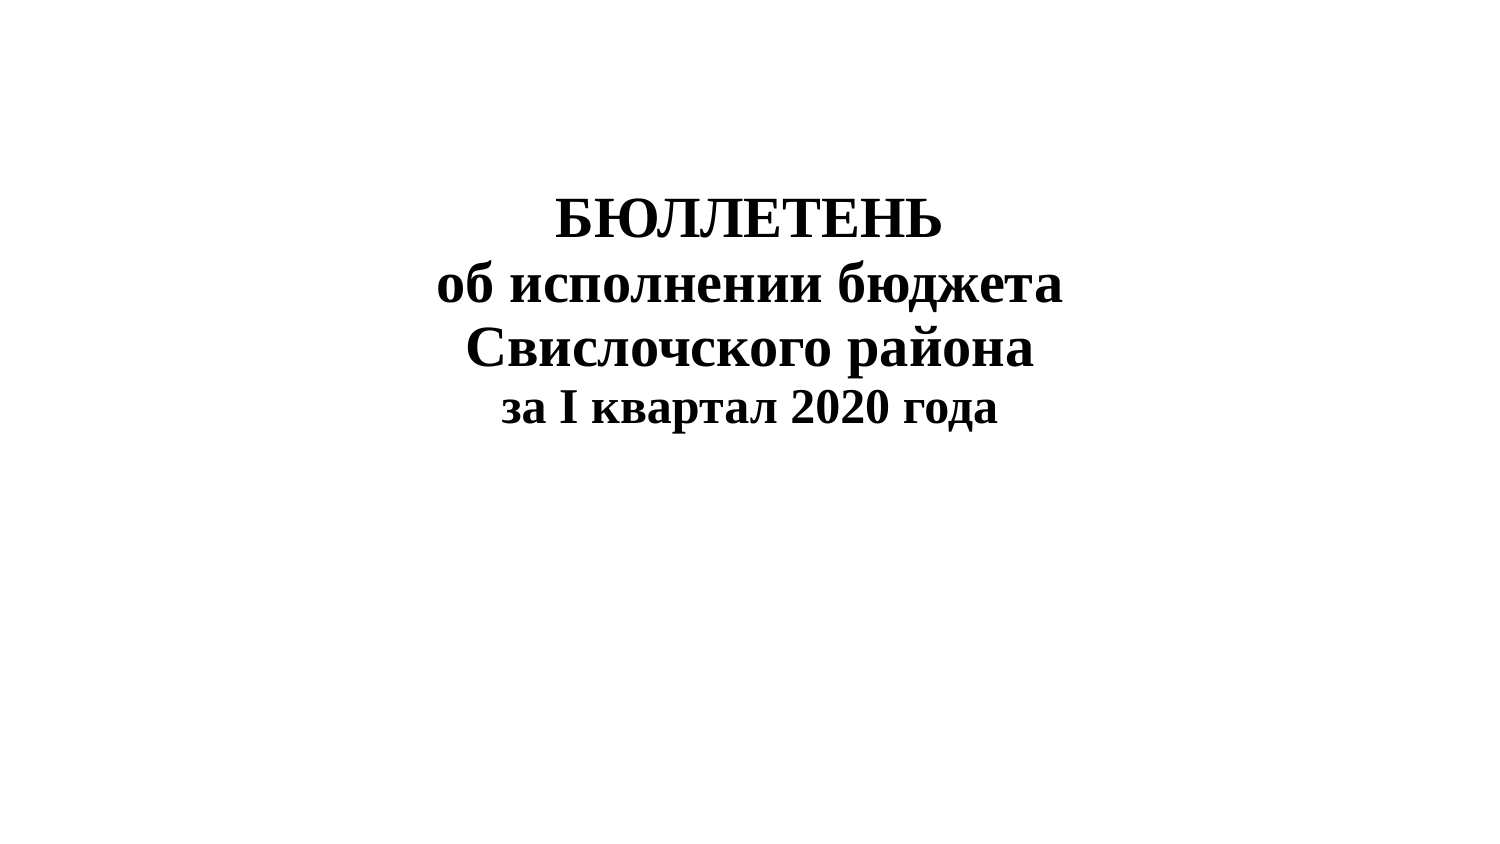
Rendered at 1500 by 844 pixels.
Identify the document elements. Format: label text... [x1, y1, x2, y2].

table_header БЮЛЛЕТЕНЬ об исполнении бюджета Свислочского района за I квартал 2020 года [18, 174, 1482, 445]
